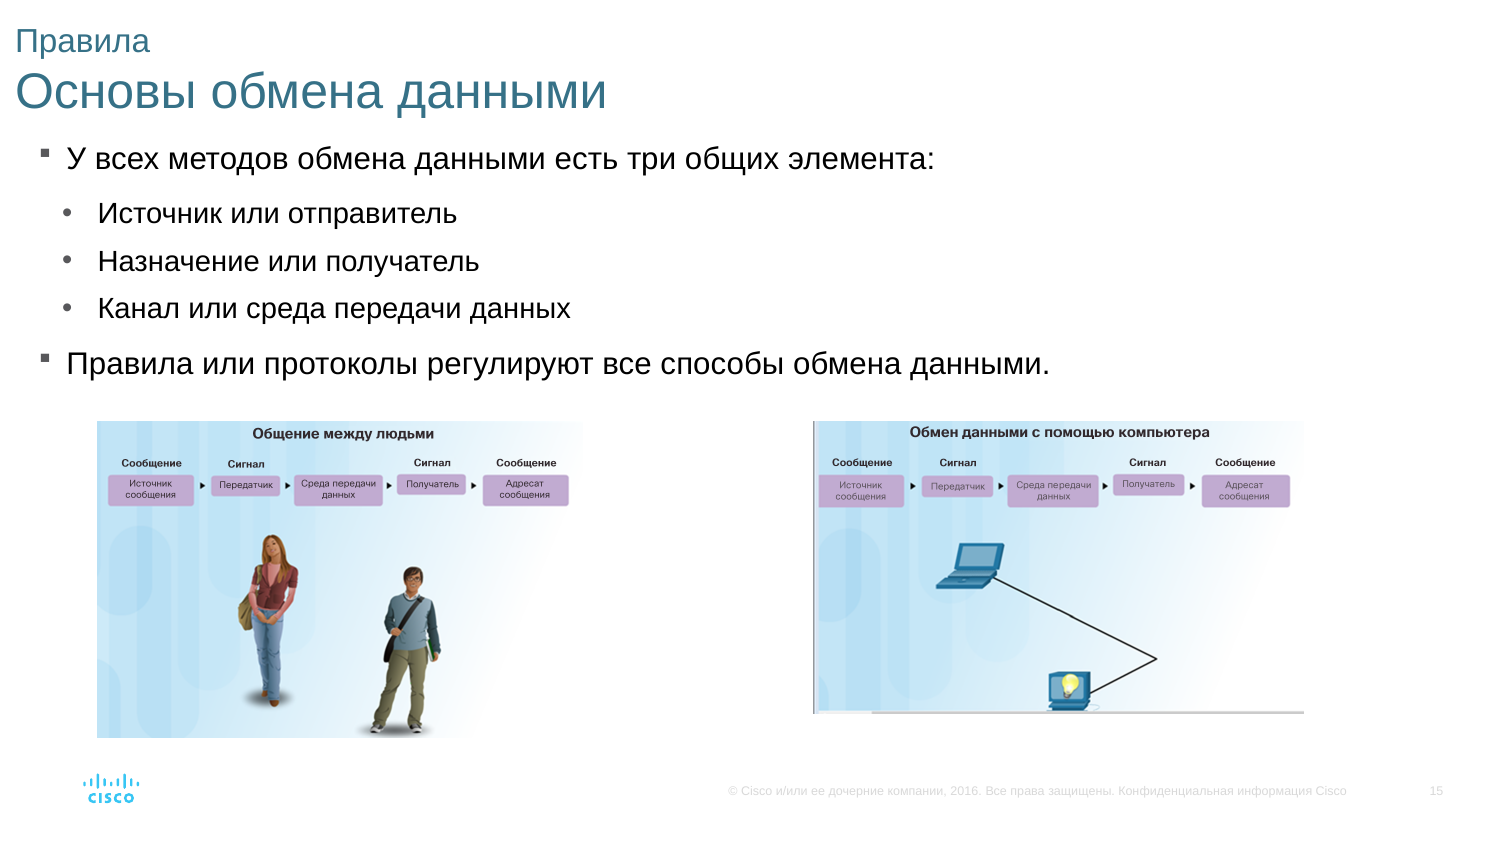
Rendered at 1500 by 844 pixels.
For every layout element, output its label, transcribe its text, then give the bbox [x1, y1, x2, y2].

list У всех методов обмена данными есть три общих элемента: Источник или отправитель Назначение или получатель Канал или среда передачи данных Правила или протоколы регулируют все способы обмена данными. [23, 131, 1476, 813]
picture [813, 421, 1304, 714]
picture [97, 421, 584, 739]
title Правила Основы обмена данными [0, 6, 1500, 131]
